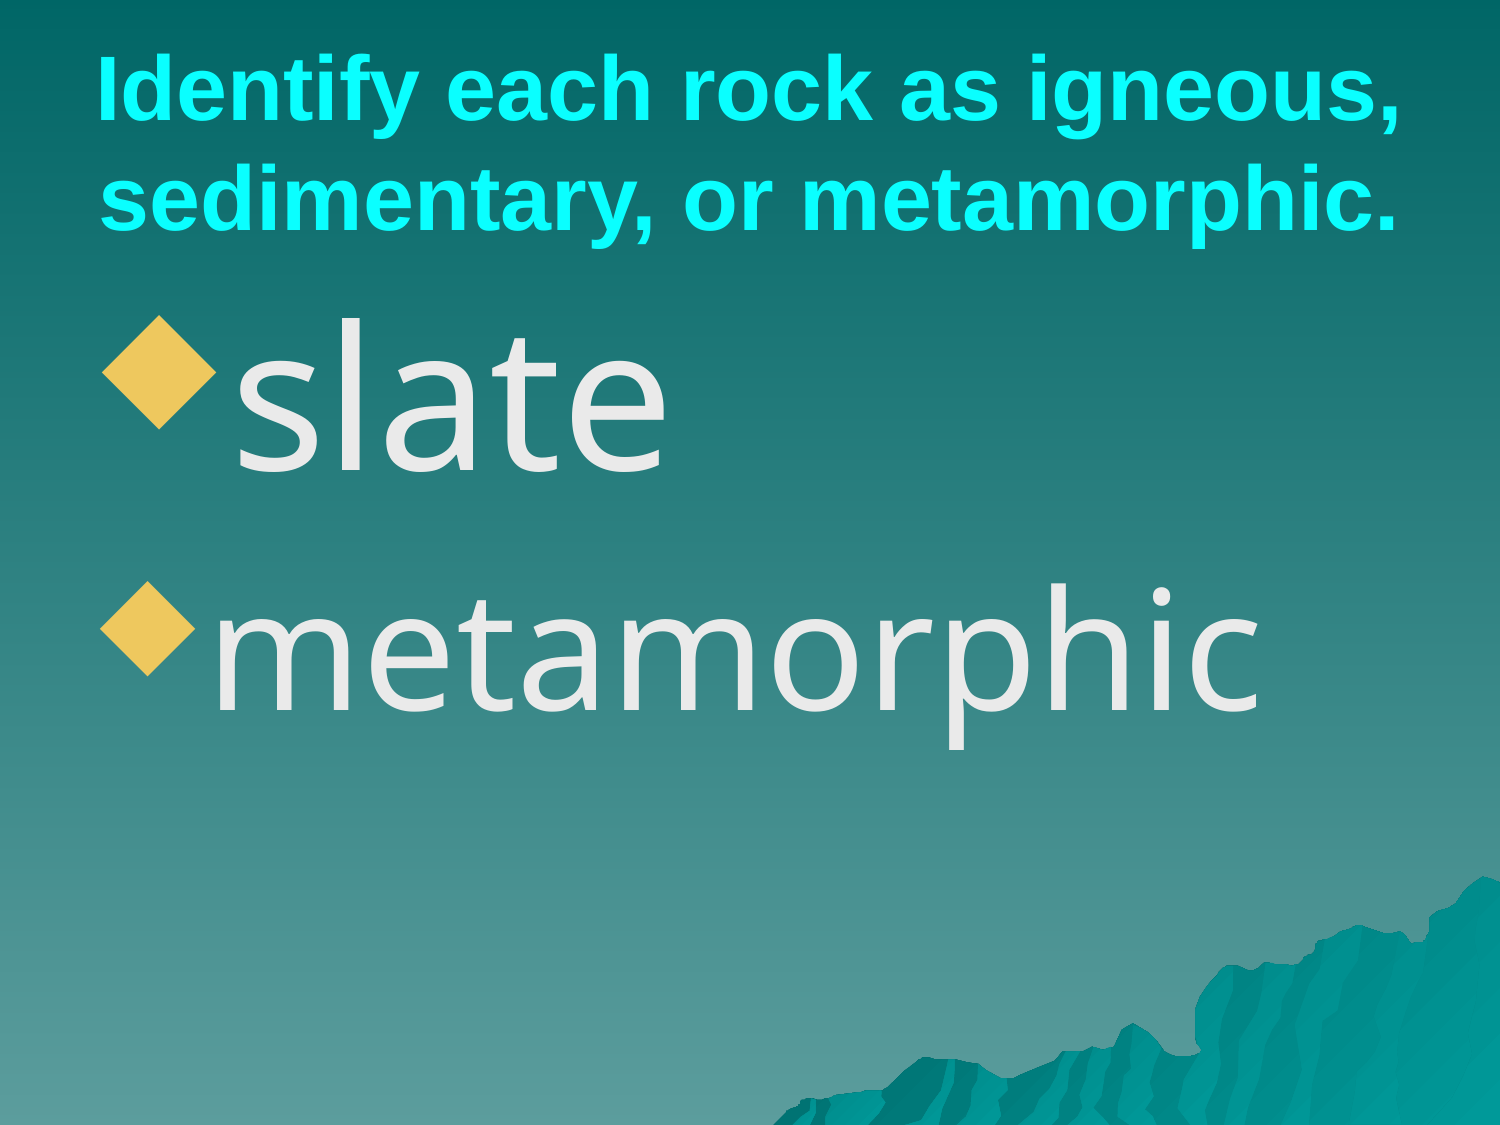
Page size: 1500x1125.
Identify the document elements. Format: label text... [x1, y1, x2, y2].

list slate metamorphic [75, 262, 1425, 1006]
title Identify each rock as igneous, sedimentary, or metamorphic. [75, 45, 1425, 233]
